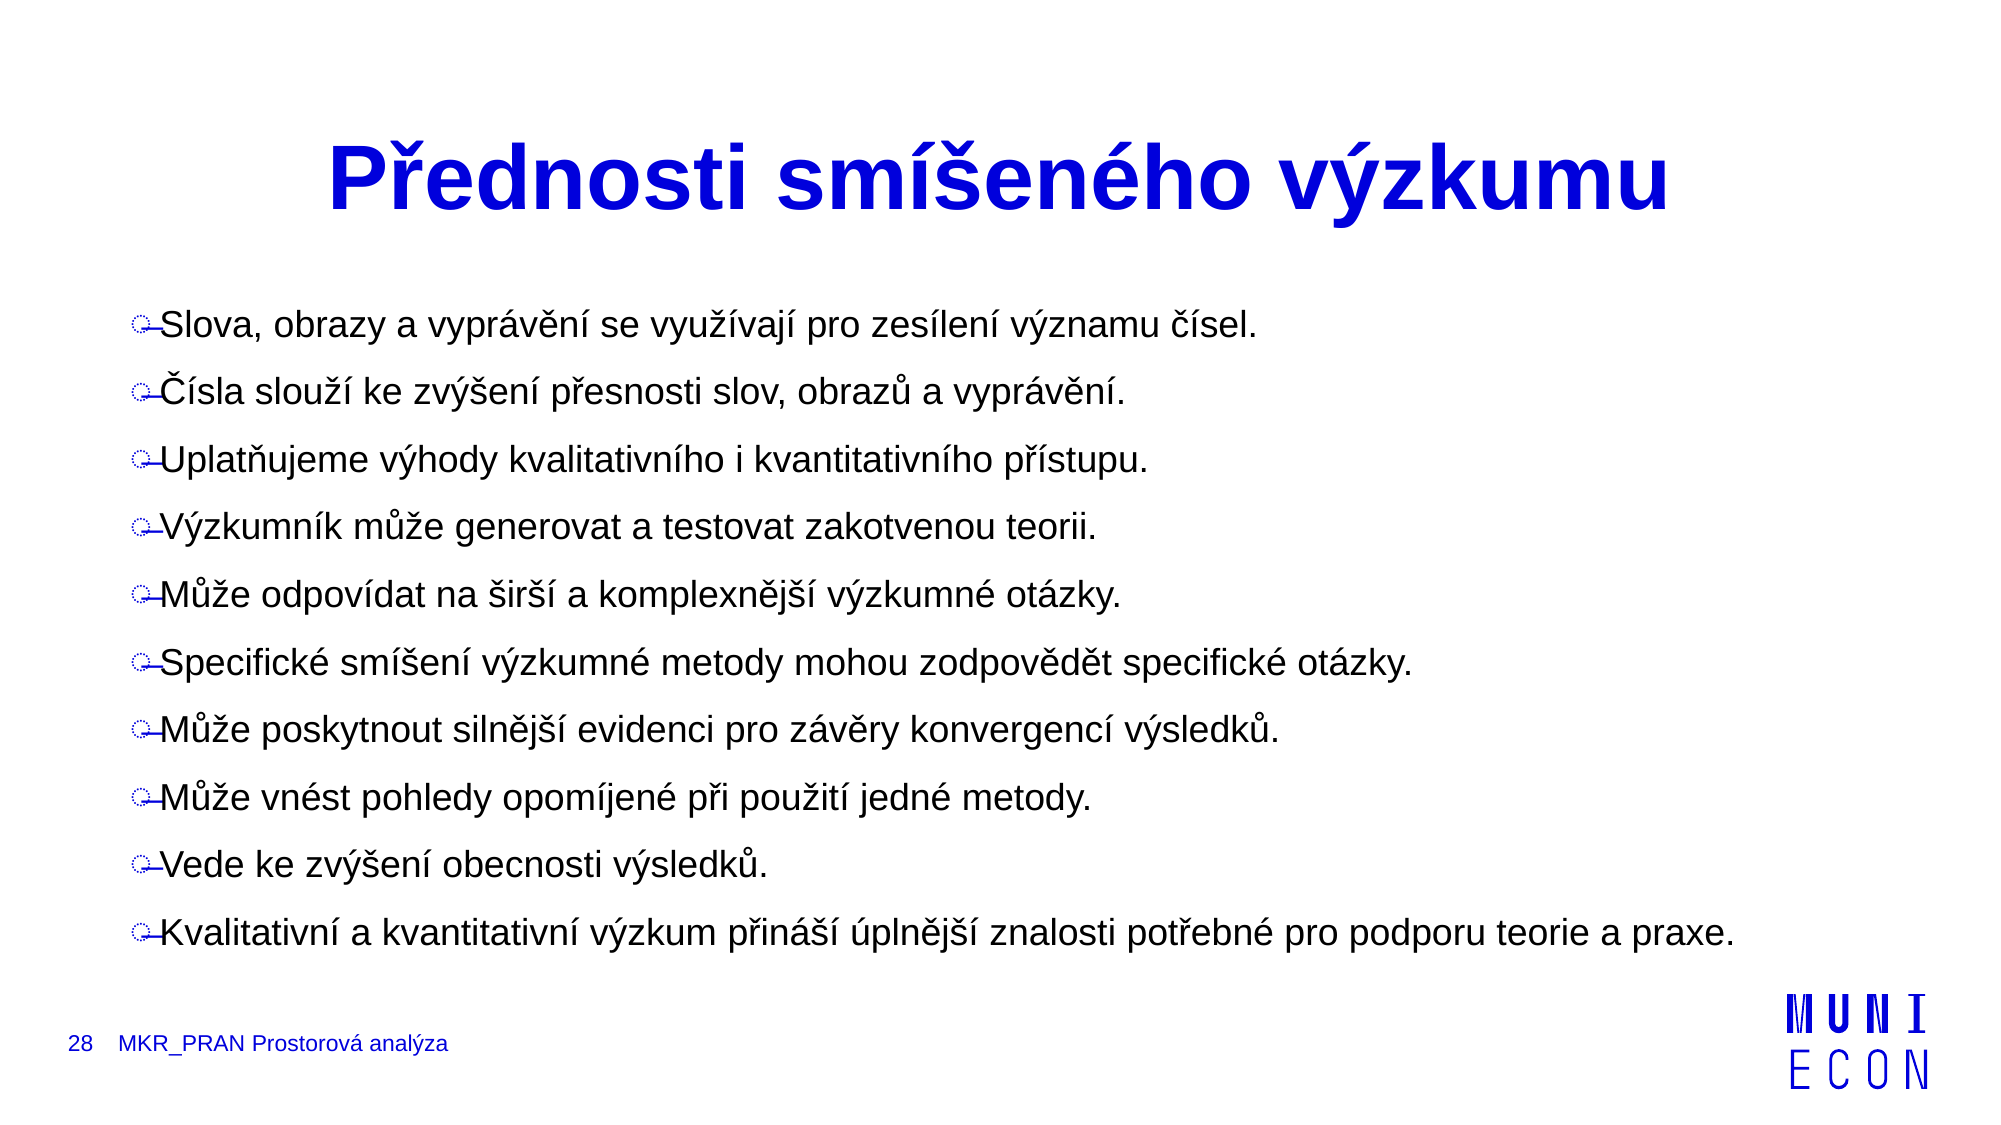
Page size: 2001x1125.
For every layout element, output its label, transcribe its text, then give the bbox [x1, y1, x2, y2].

title Přednosti smíšeného výzkumu [118, 118, 1883, 193]
slide_number 28 [67, 1021, 110, 1063]
footer MKR_PRAN Prostorová analýza [118, 1021, 1418, 1063]
list Slova, obrazy a vyprávění se využívají pro zesílení významu čísel. Čísla slouží ke zvýšení přesnosti slov, obrazů a vyprávění. Uplatňujeme výhody kvalitativního i kvantitativního přístupu. Výzkumník může generovat a testovat zakotvenou teorii. Může odpovídat na širší a komplexnější výzkumné otázky. Specifické smíšení výzkumné metody mohou zodpovědět specifické otázky. Může poskytnout silnější evidenci pro závěry konvergencí výsledků. Může vnést pohledy opomíjené při použití jedné metody. Vede ke zvýšení obecnosti výsledků. Kvalitativní a kvantitativní výzkum přináší úplnější znalosti potřebné pro podporu teorie a praxe. [118, 277, 1883, 957]
